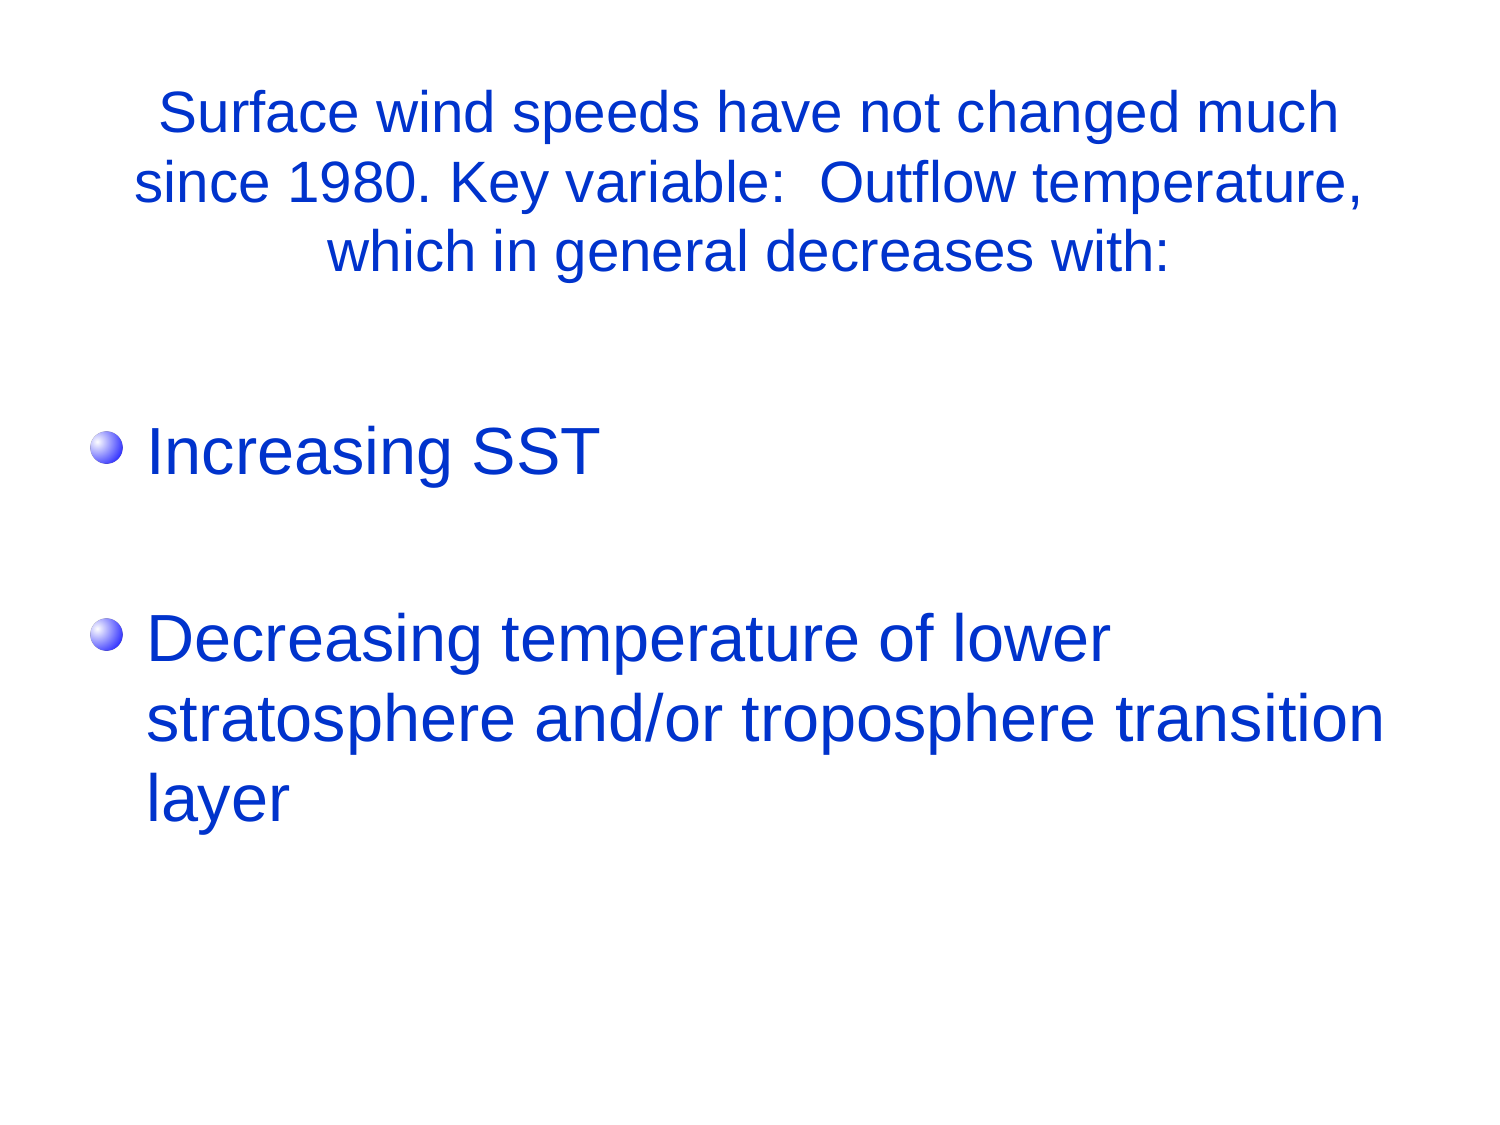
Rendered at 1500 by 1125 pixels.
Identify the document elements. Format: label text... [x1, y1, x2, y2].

picture [90, 618, 123, 651]
title Surface wind speeds have not changed much since 1980. Key variable: Outflow temperature, which in general decreases with: [74, 44, 1426, 313]
picture [90, 431, 123, 464]
list Increasing SST Decreasing temperature of lower stratosphere and/or troposphere transition layer [74, 399, 1426, 1006]
